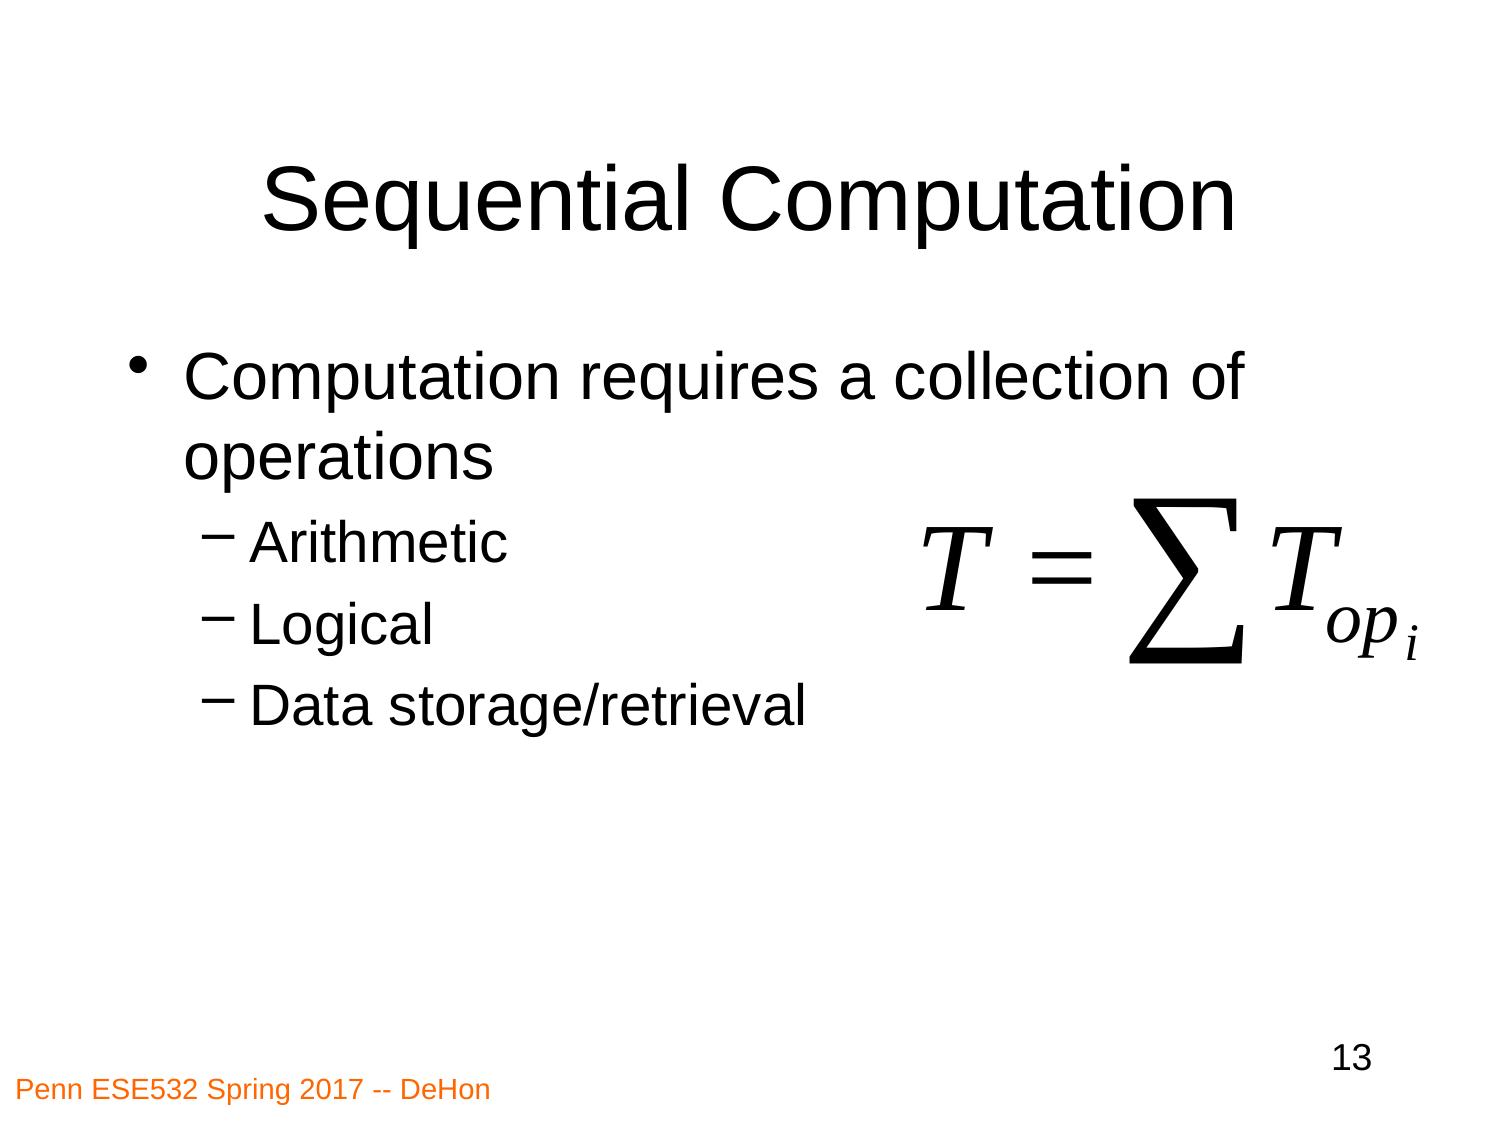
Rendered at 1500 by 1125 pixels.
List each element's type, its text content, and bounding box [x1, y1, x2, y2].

list Computation requires a collection of operations Arithmetic Logical Data storage/retrieval [112, 324, 1388, 1001]
slide_number 13 [1074, 1024, 1388, 1101]
title Sequential Computation [112, 99, 1388, 288]
slide_number Penn ESE532 Spring 2017 -- DeHon [0, 1062, 613, 1125]
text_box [899, 462, 1461, 685]
